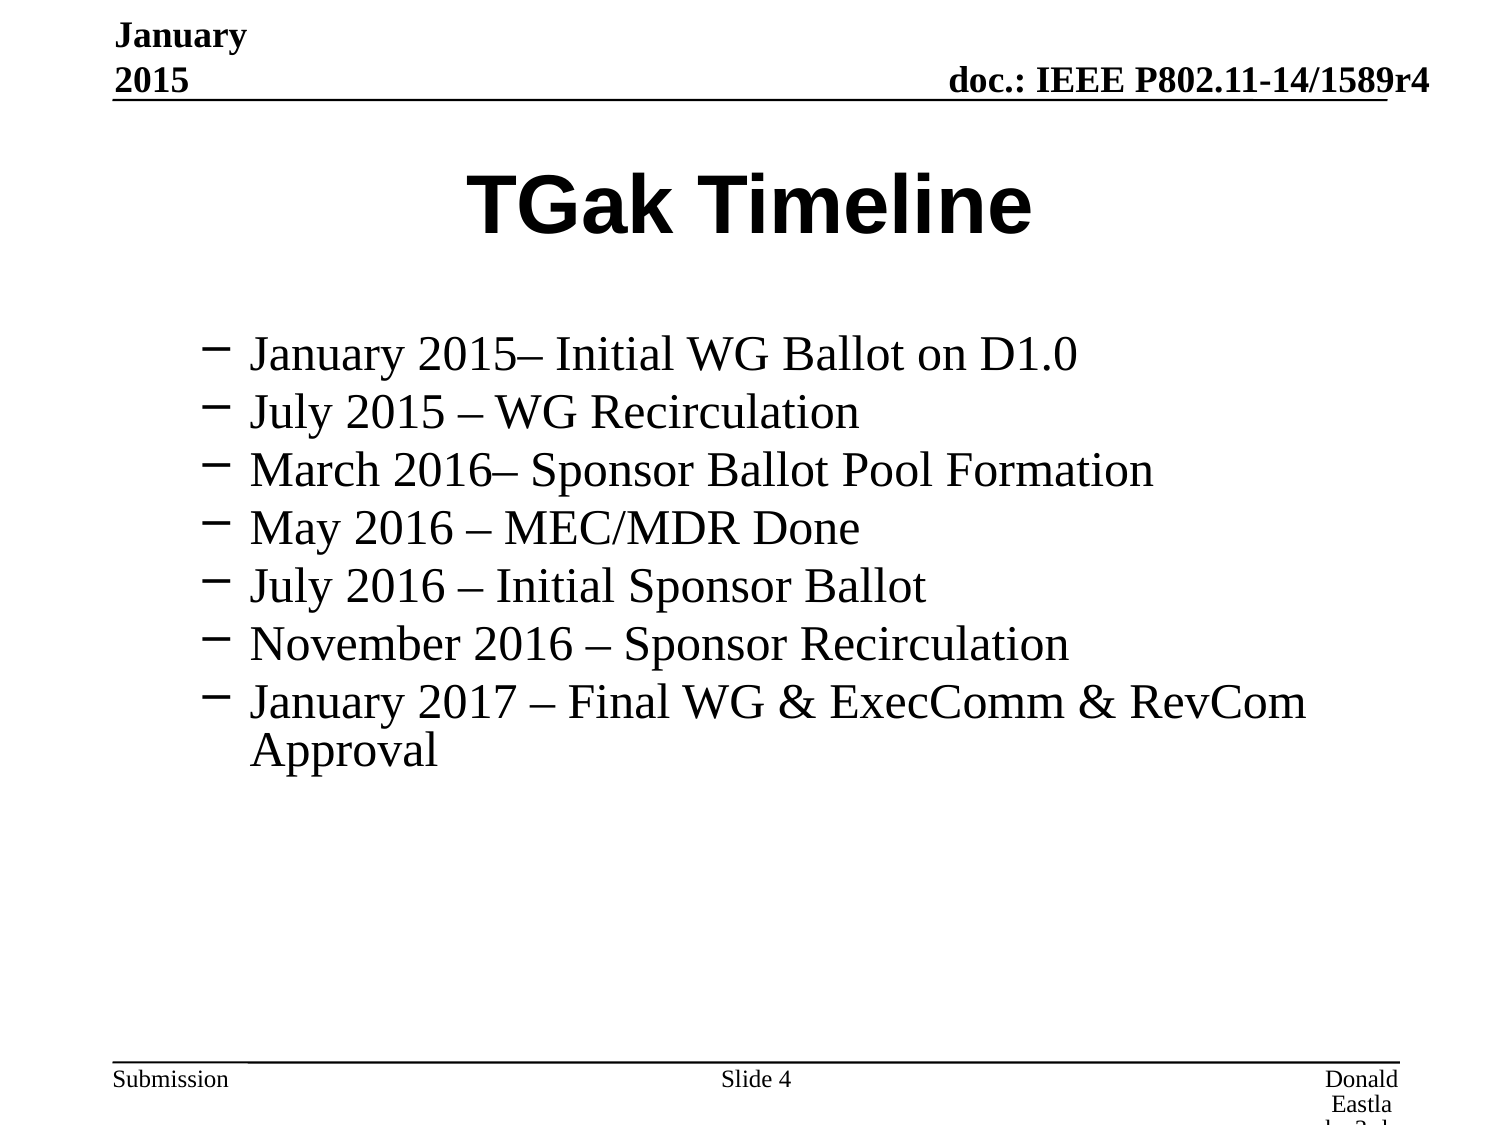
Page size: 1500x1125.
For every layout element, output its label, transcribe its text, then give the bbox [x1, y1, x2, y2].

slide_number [114, 54, 290, 100]
footer Donald Eastlake 3rd, Huawei Technologies [1325, 1062, 1402, 1093]
title TGak Timeline [112, 112, 1388, 288]
list January 2015– Initial WG Ballot on D1.0 July 2015 – WG Recirculation March 2016– Sponsor Ballot Pool Formation May 2016 – MEC/MDR Done July 2016 – Initial Sponsor Ballot November 2016 – Sponsor Recirculation January 2017 – Final WG & ExecComm & RevCom Approval [112, 324, 1388, 1000]
slide_number Slide 4 [712, 1062, 800, 1093]
